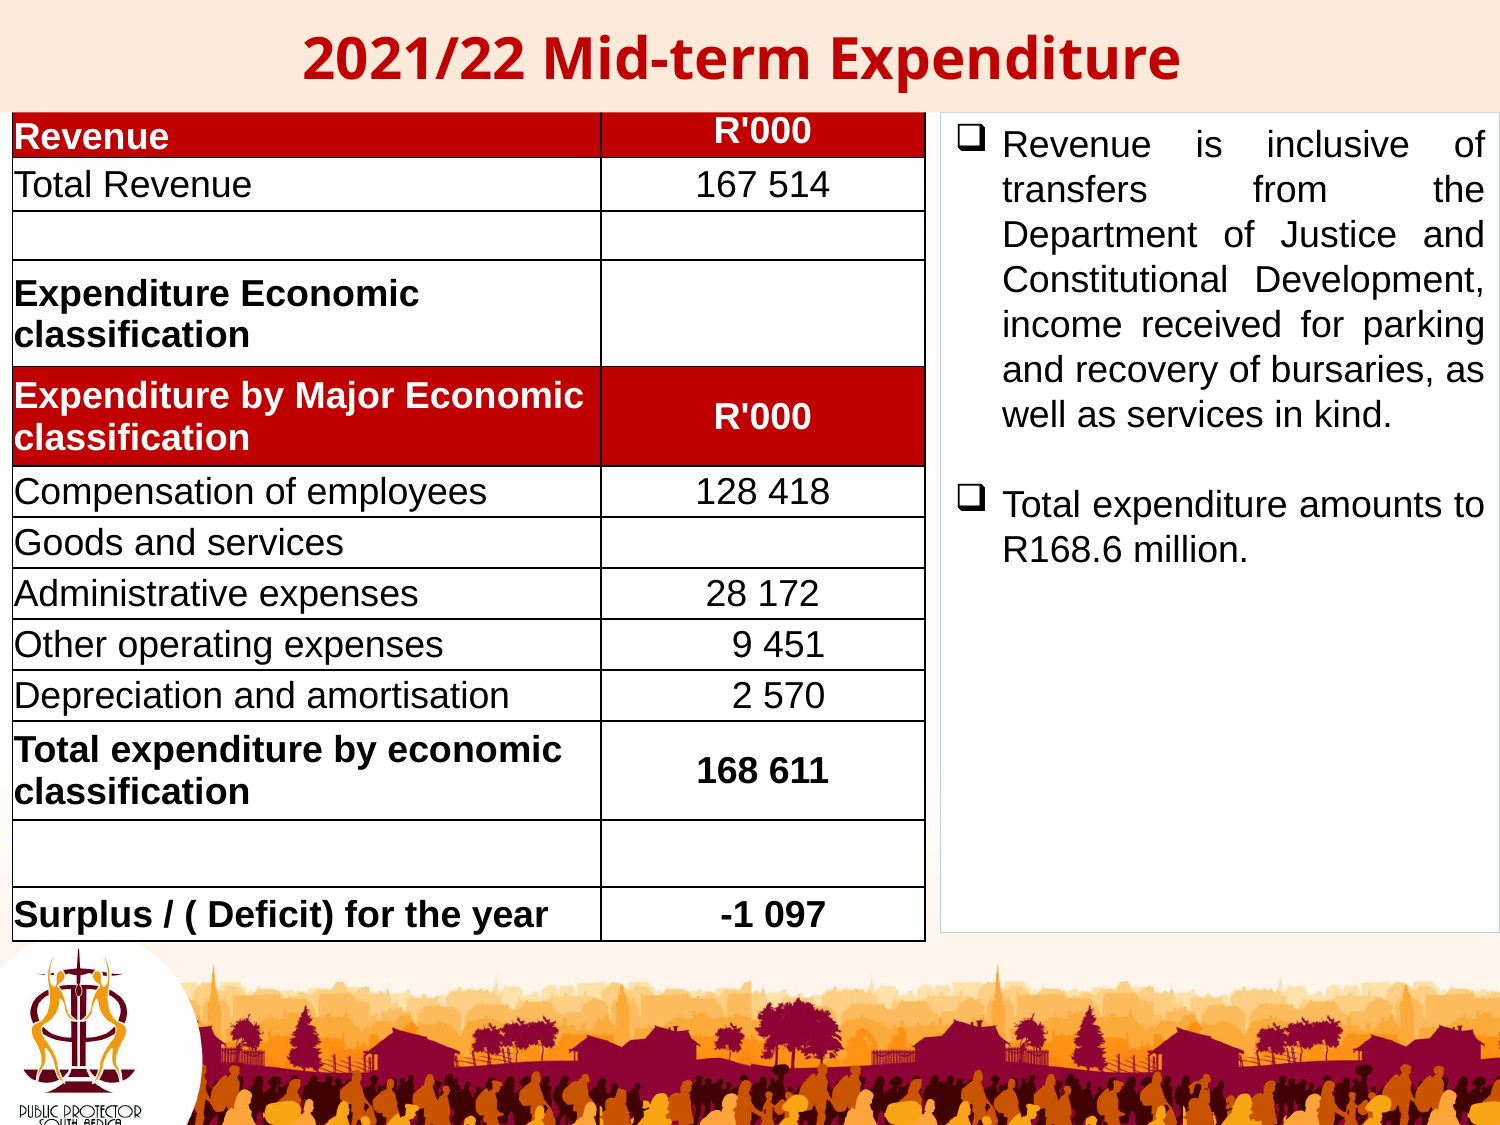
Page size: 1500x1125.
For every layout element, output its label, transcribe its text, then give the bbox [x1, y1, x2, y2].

table_cell [602, 518, 924, 567]
table_cell Other operating expenses [13, 620, 600, 669]
table_cell 168 611 [602, 722, 924, 819]
table_cell [13, 821, 600, 886]
table_cell Compensation of employees [13, 467, 600, 516]
table_cell Surplus / ( Deficit) for the year [13, 888, 600, 940]
table_cell Expenditure Economic classification [13, 261, 600, 366]
table_cell [13, 212, 600, 259]
table_cell Total Revenue [13, 158, 600, 210]
table_cell 28 172 [602, 569, 924, 618]
table_cell Administrative expenses [13, 569, 600, 618]
table_cell [602, 212, 924, 259]
table_cell 128 418 [602, 467, 924, 516]
table_cell 9 451 [602, 620, 924, 669]
table_cell R'000 [602, 367, 924, 465]
table_cell Depreciation and amortisation [13, 671, 600, 720]
table_cell 2 570 [602, 671, 924, 720]
table_cell Goods and services [13, 518, 600, 567]
text_box Revenue is inclusive of transfers from the Department of Justice and Constitutional Development, income received for parking and recovery of bursaries, as well as services in kind. Total expenditure amounts to R168.6 million. [940, 113, 1500, 933]
table_cell 167 514 [602, 158, 924, 210]
table_cell [602, 821, 924, 886]
table_header Revenue [13, 113, 600, 157]
table_header R'000 [602, 113, 924, 157]
table_cell [602, 261, 924, 366]
table_cell -1 097 [602, 888, 924, 940]
picture [0, 113, 1500, 1125]
title 2021/22 Mid-term Expenditure [0, 0, 1500, 113]
table_cell Total expenditure by economic classification [13, 722, 600, 819]
table_cell Expenditure by Major Economic classification [13, 367, 600, 465]
